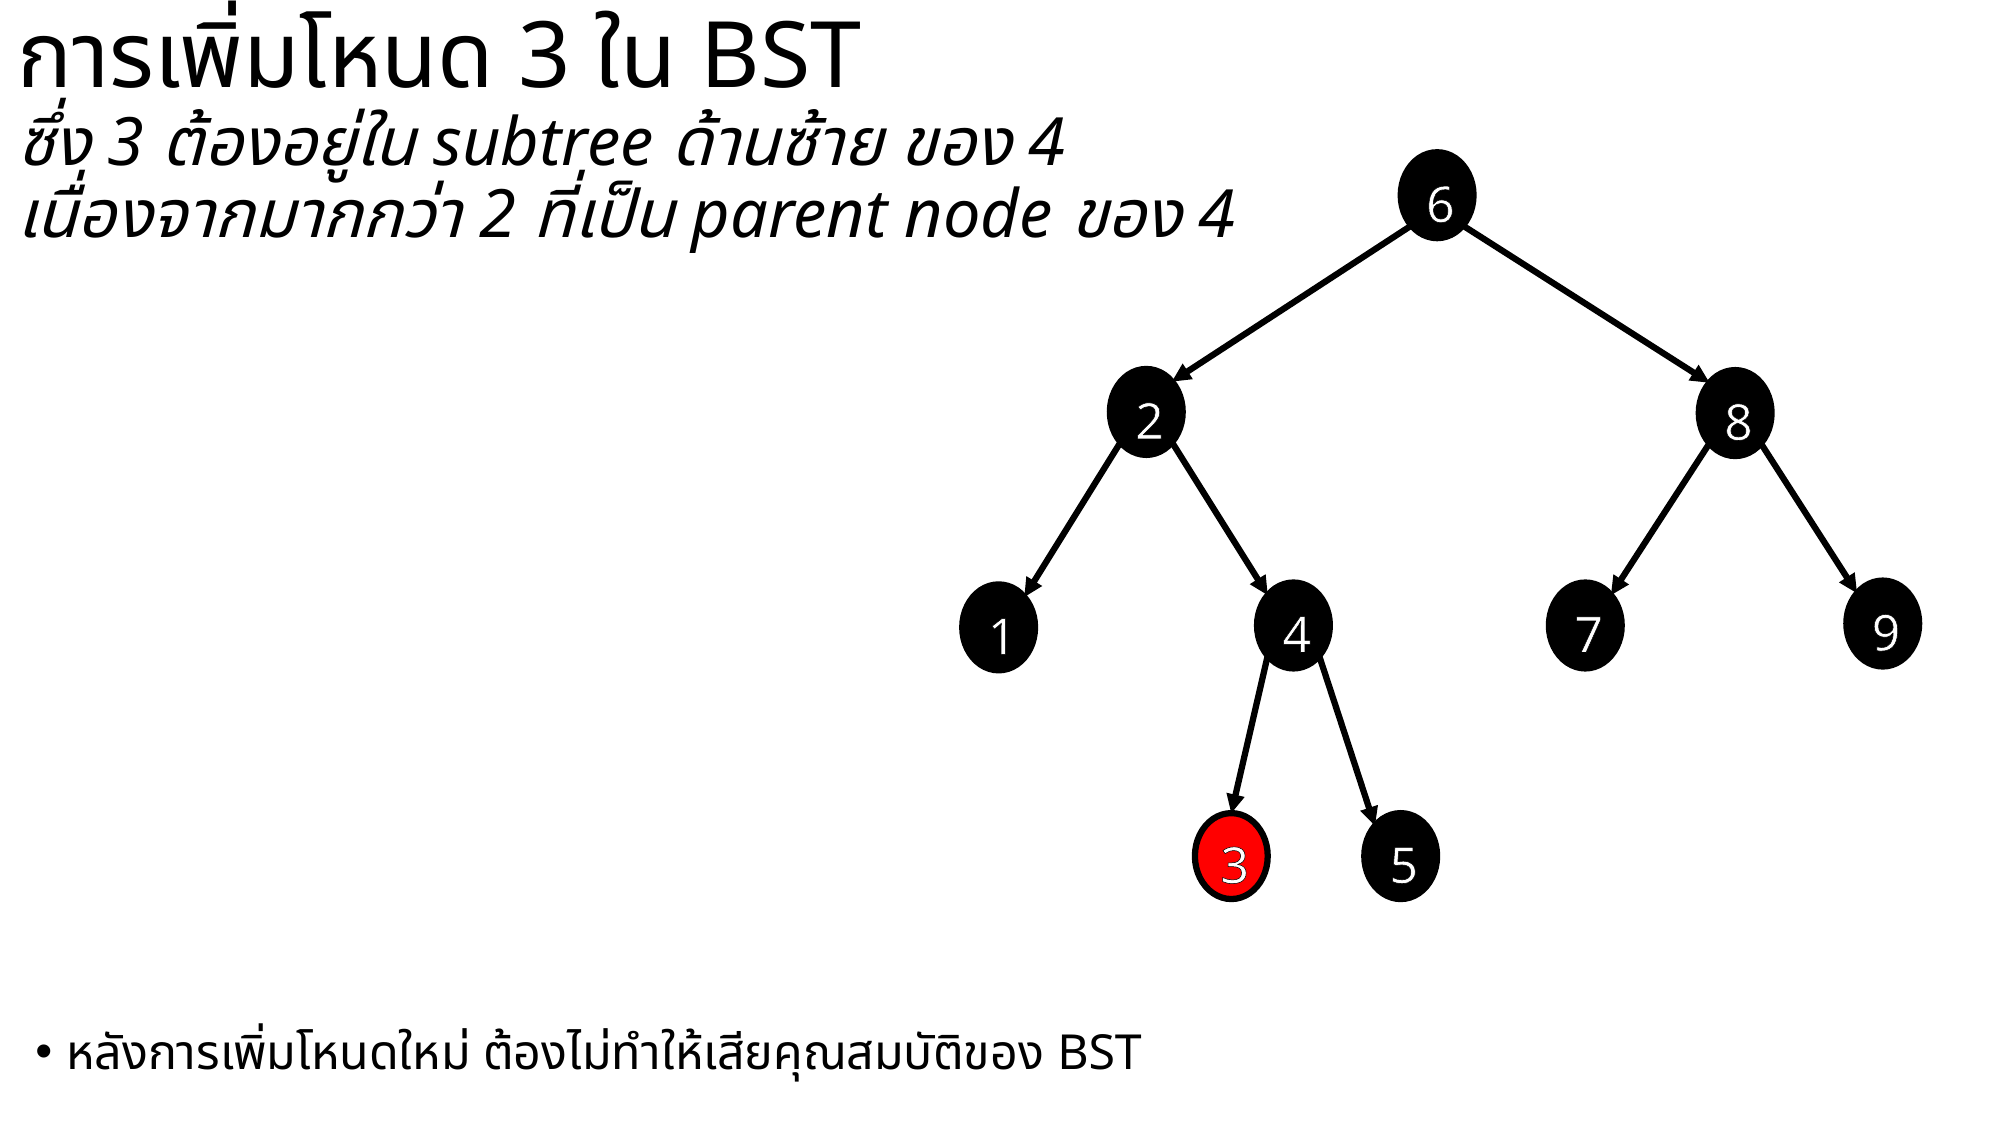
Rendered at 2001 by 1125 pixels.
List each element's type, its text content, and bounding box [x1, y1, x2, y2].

text_box 9 [1845, 579, 1921, 668]
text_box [1760, 443, 1858, 594]
list หลังการเพิ่มโหนดใหม่ ต้องไม่ทำให้เสียคุณสมบัติของ BST [20, 1020, 1203, 1098]
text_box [1231, 655, 1268, 814]
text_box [1171, 225, 1412, 382]
text_box 4 [1256, 581, 1331, 670]
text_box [1610, 443, 1710, 595]
text_box 3 [1193, 812, 1269, 901]
text_box 7 [1547, 581, 1623, 670]
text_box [1024, 442, 1121, 597]
text_box 6 [1399, 151, 1475, 240]
text_box 2 [1108, 367, 1184, 456]
text_box 8 [1697, 369, 1773, 458]
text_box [1462, 225, 1710, 383]
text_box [1319, 655, 1375, 826]
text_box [1171, 442, 1268, 596]
title การเพิ่มโหนด 3 ใน BST ซึ่ง 3 ต้องอยู่ใน subtree ด้านซ้าย ของ 4 เนื่องจากมากกว่า 2 ที่เป็น parent node ของ 4 [2, 1, 1728, 556]
text_box 5 [1363, 812, 1439, 901]
text_box 1 [961, 583, 1037, 672]
